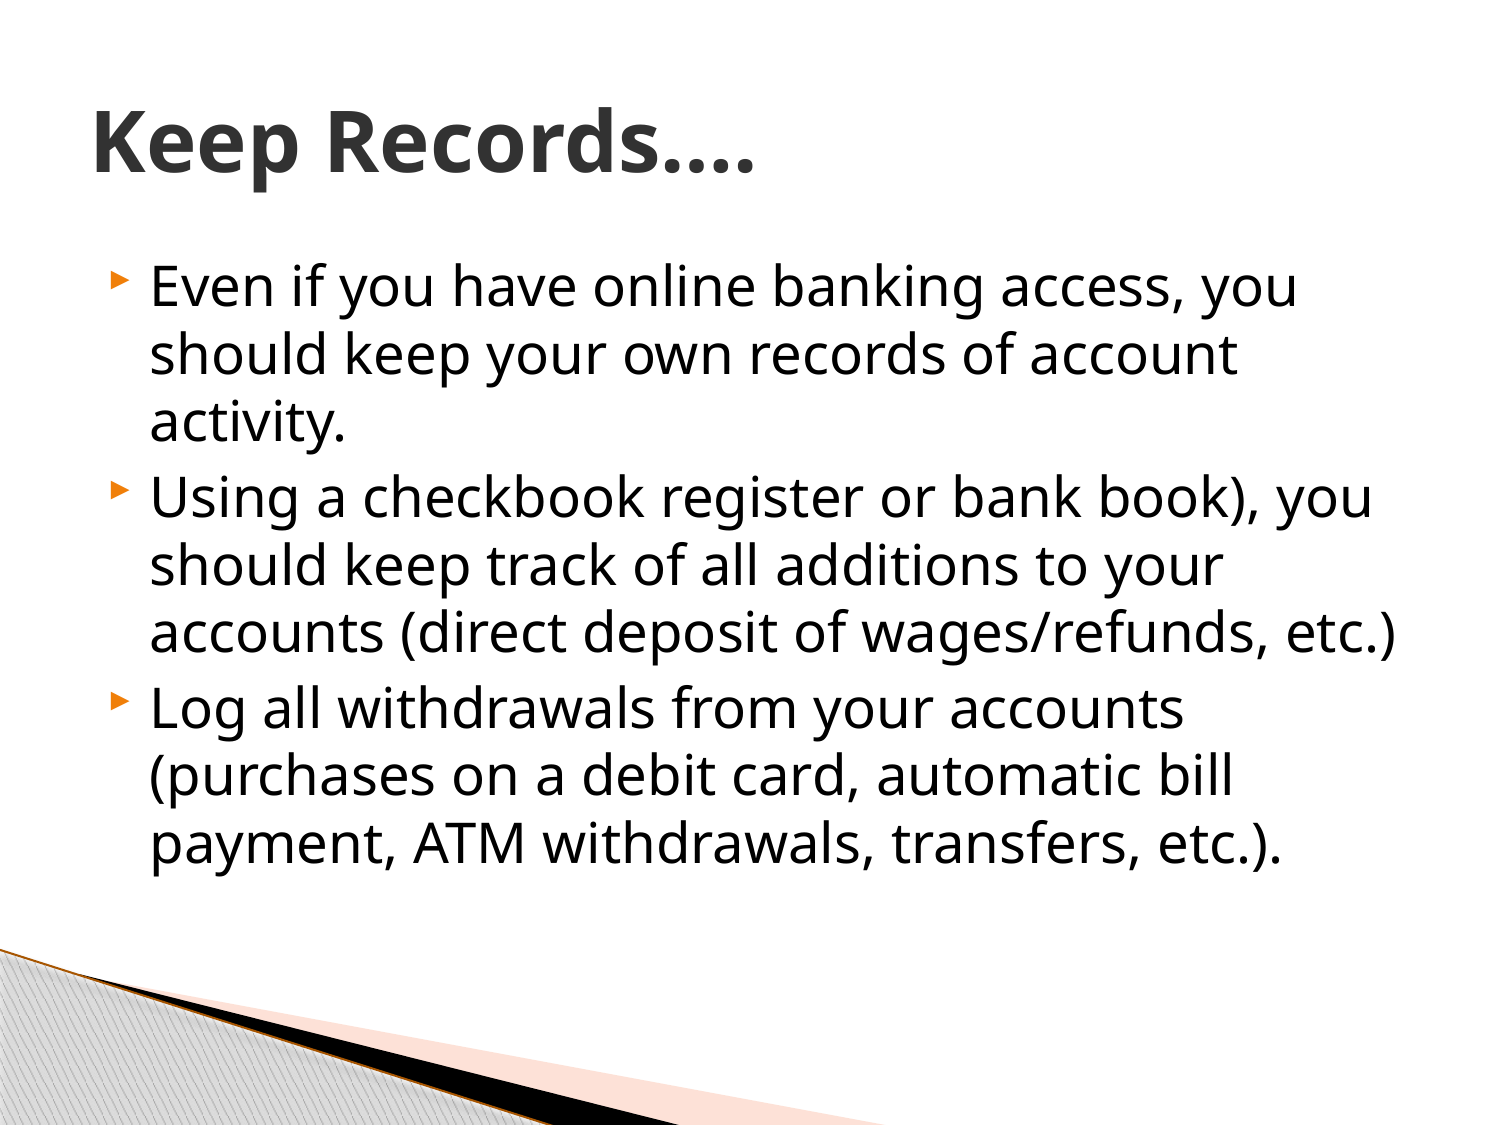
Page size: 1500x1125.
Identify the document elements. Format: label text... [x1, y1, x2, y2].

list Even if you have online banking access, you should keep your own records of account activity. Using a checkbook register or bank book), you should keep track of all additions to your accounts (direct deposit of wages/refunds, etc.) Log all withdrawals from your accounts (purchases on a debit card, automatic bill payment, ATM withdrawals, transfers, etc.). [75, 243, 1425, 986]
title Keep Records…. [75, 45, 1425, 233]
